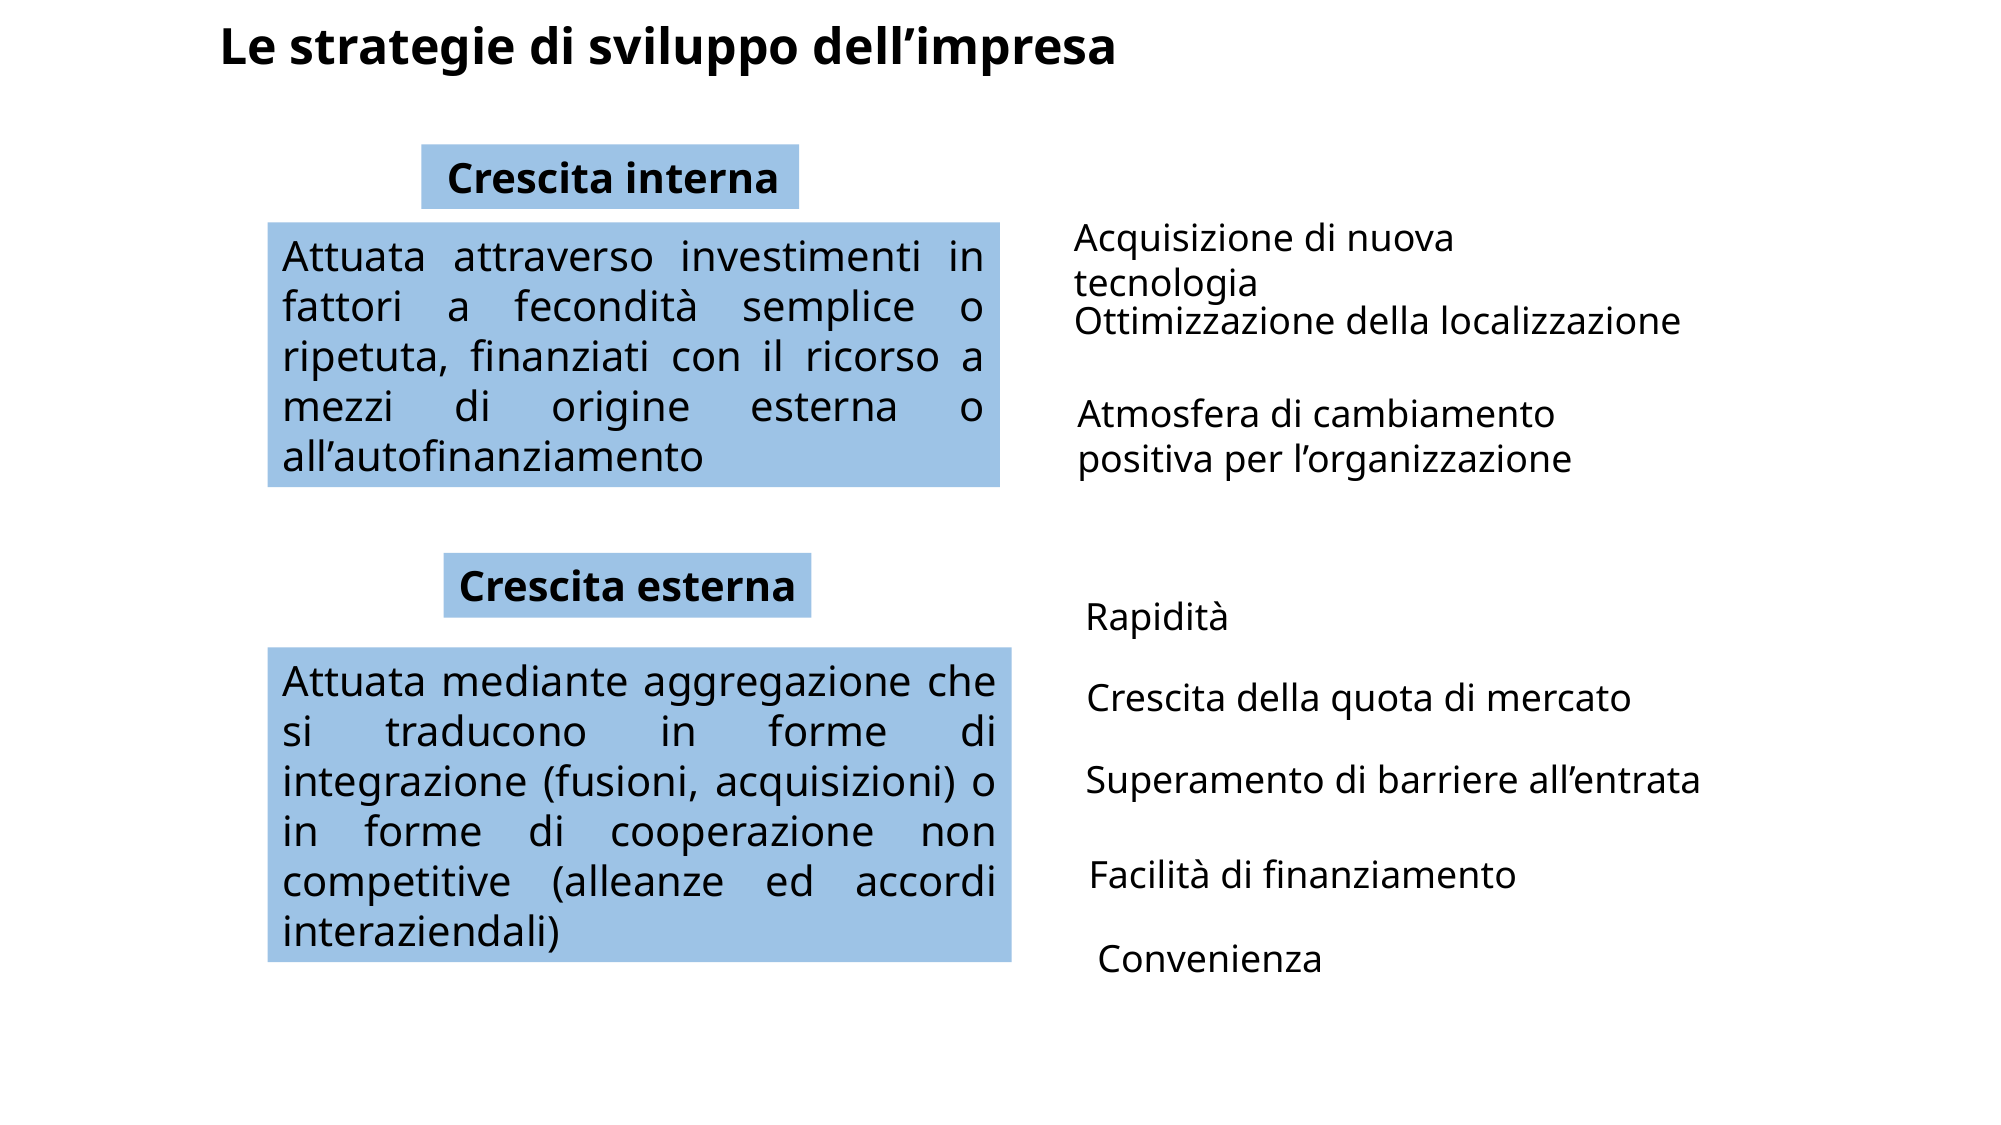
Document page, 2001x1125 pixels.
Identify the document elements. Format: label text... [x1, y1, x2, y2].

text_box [267, 552, 1012, 963]
text_box Rapidità [1070, 585, 1626, 646]
text_box Superamento di barriere all’entrata [1070, 749, 1762, 809]
text_box Crescita della quota di mercato [1071, 666, 1763, 727]
text_box Convenienza [1082, 927, 1682, 987]
text_box Atmosfera di cambiamento positiva per l’organizzazione [1062, 382, 1677, 487]
text_box Ottimizzazione della localizzazione [1059, 289, 1698, 350]
text_box Acquisizione di nuova tecnologia [1059, 206, 1650, 311]
text_box Le strategie di sviluppo dell’impresa [204, 7, 1502, 82]
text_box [267, 144, 1000, 488]
text_box Facilità di finanziamento [1073, 843, 1674, 904]
